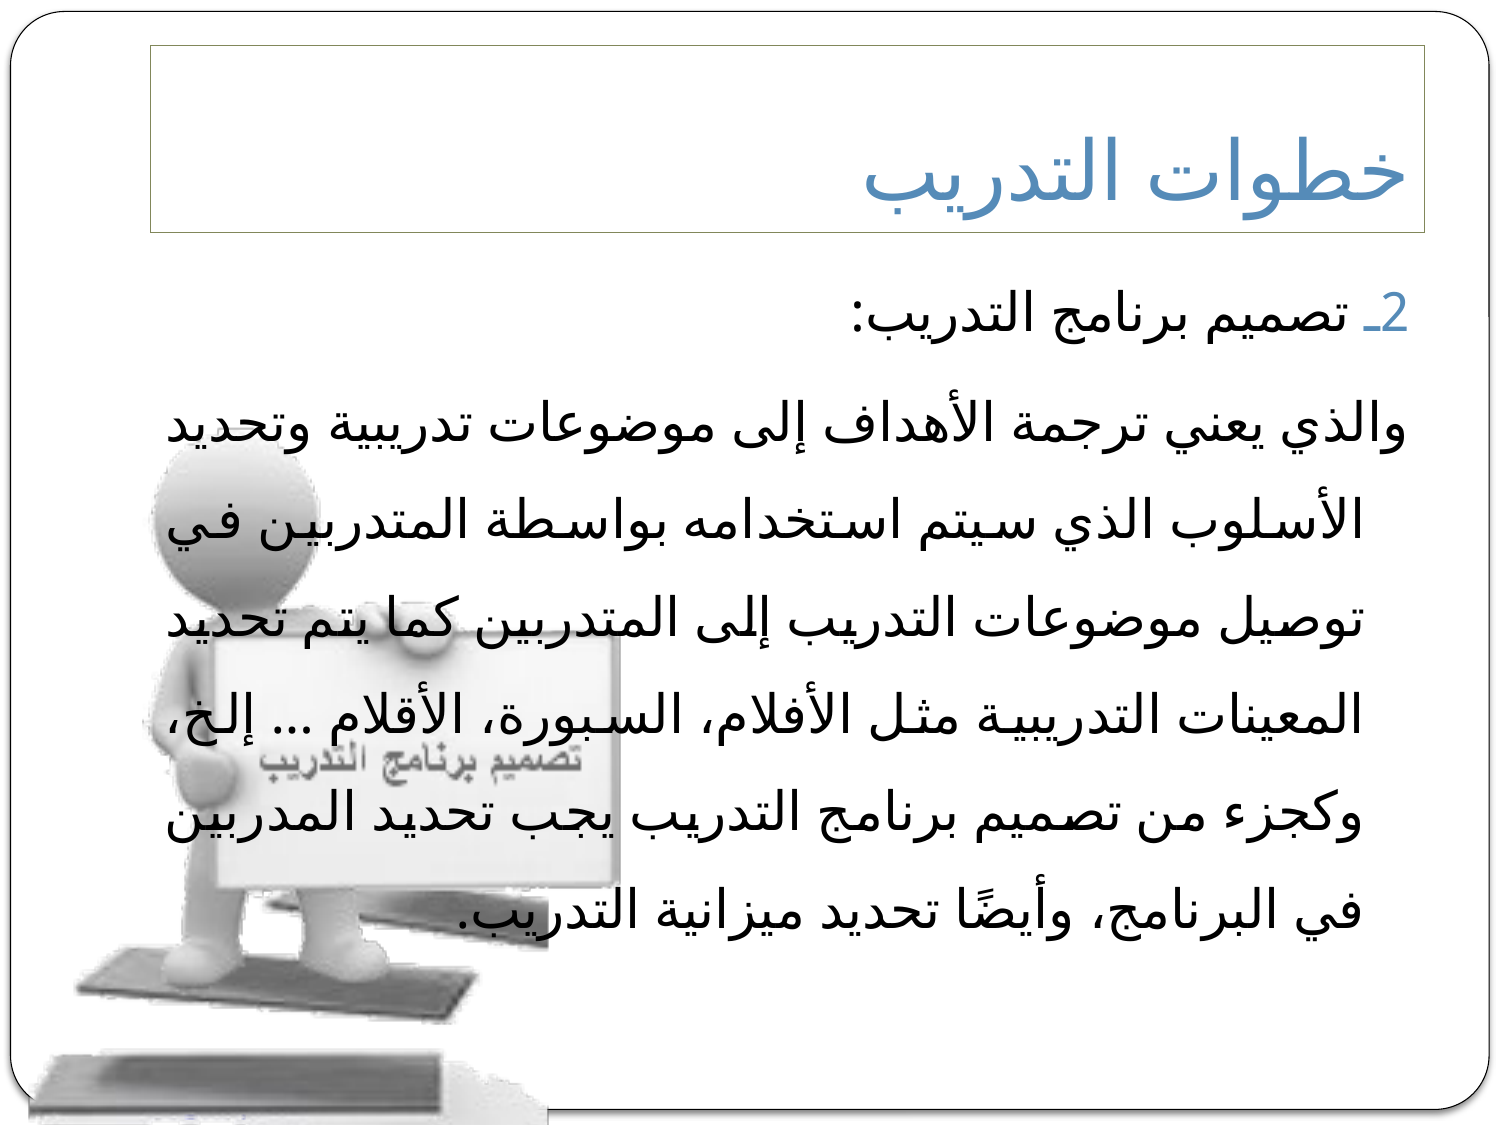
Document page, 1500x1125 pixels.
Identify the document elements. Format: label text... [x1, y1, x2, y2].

list 2ـ تصميم برنامج التدريب: والذي يعني ترجمة الأهداف إلى موضوعات تدريبية وتحديد الأسلوب الذي سيتم استخدامه بواسطة المتدربين في توصيل موضوعات التدريب إلى المتدربين كما يتم تحديد المعينات التدريبية مثل الأفلام، السبورة، الأقلام ... إلخ، وكجزء من تصميم برنامج التدريب يجب تحديد المدربين في البرنامج، وأيضًا تحديد ميزانية التدريب. [150, 237, 1425, 988]
picture [0, 337, 780, 1125]
title خطوات التدريب [150, 45, 1425, 233]
